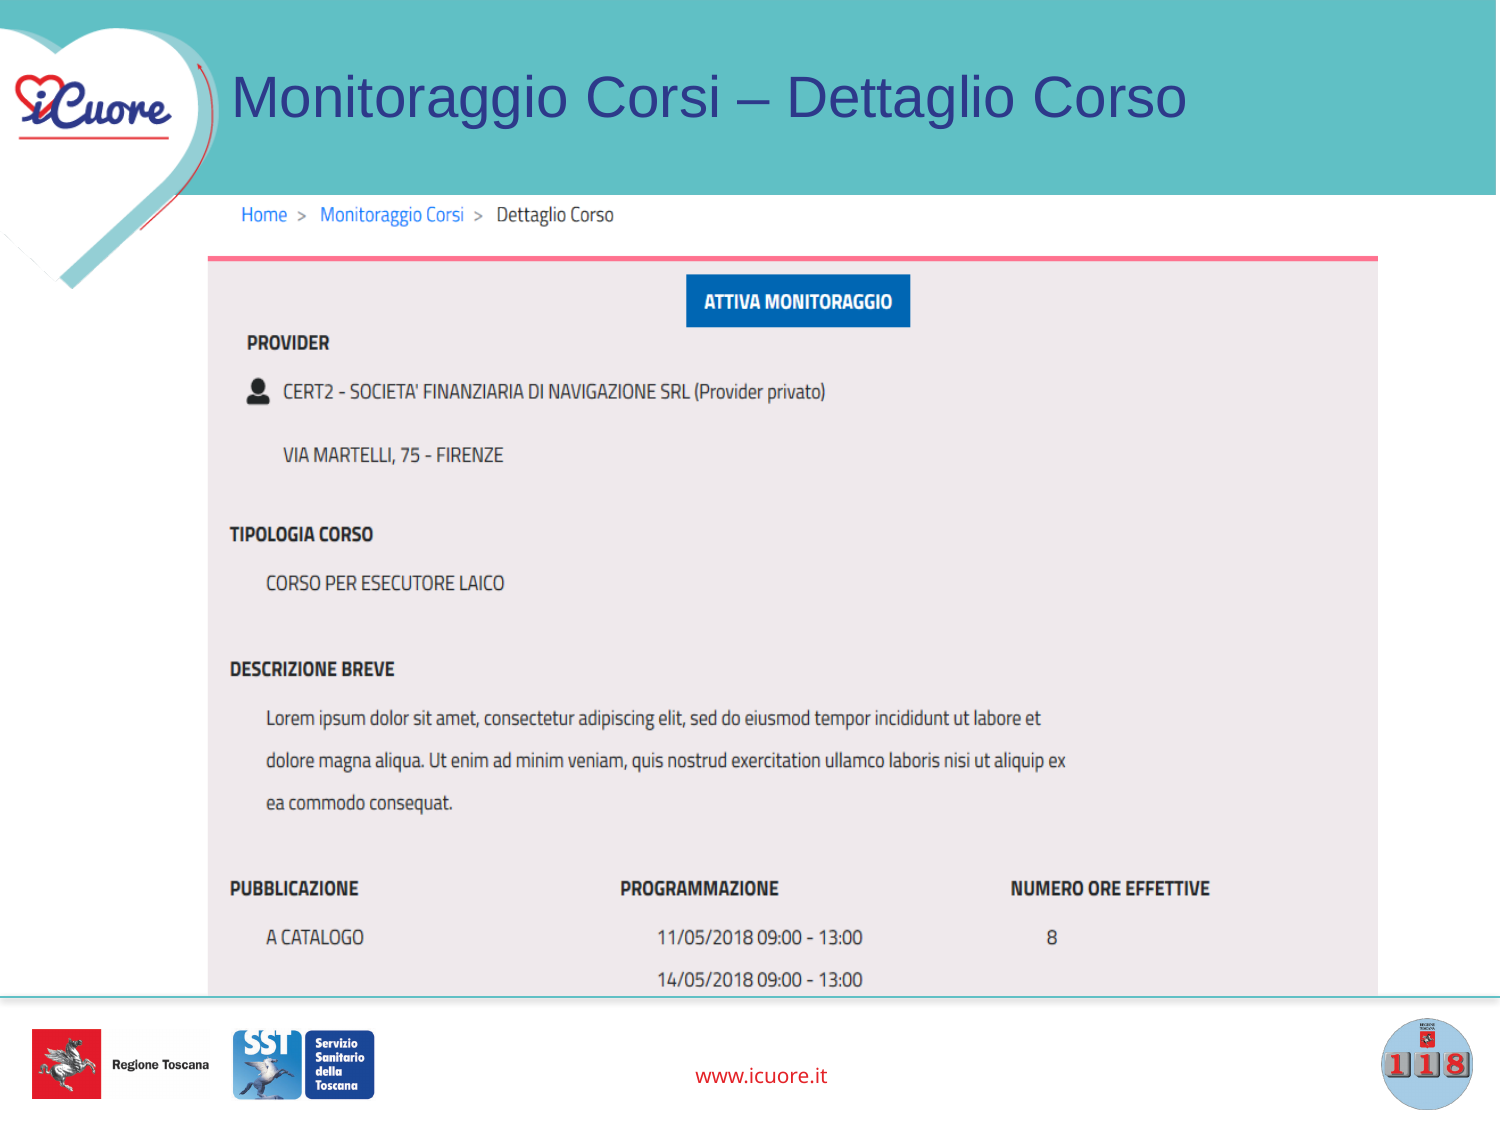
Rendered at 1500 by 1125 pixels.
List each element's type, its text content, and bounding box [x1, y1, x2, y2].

text_box Monitoraggio Corsi – Dettaglio Corso [216, 0, 1425, 188]
picture [0, 998, 1500, 1125]
picture [0, 0, 1500, 996]
